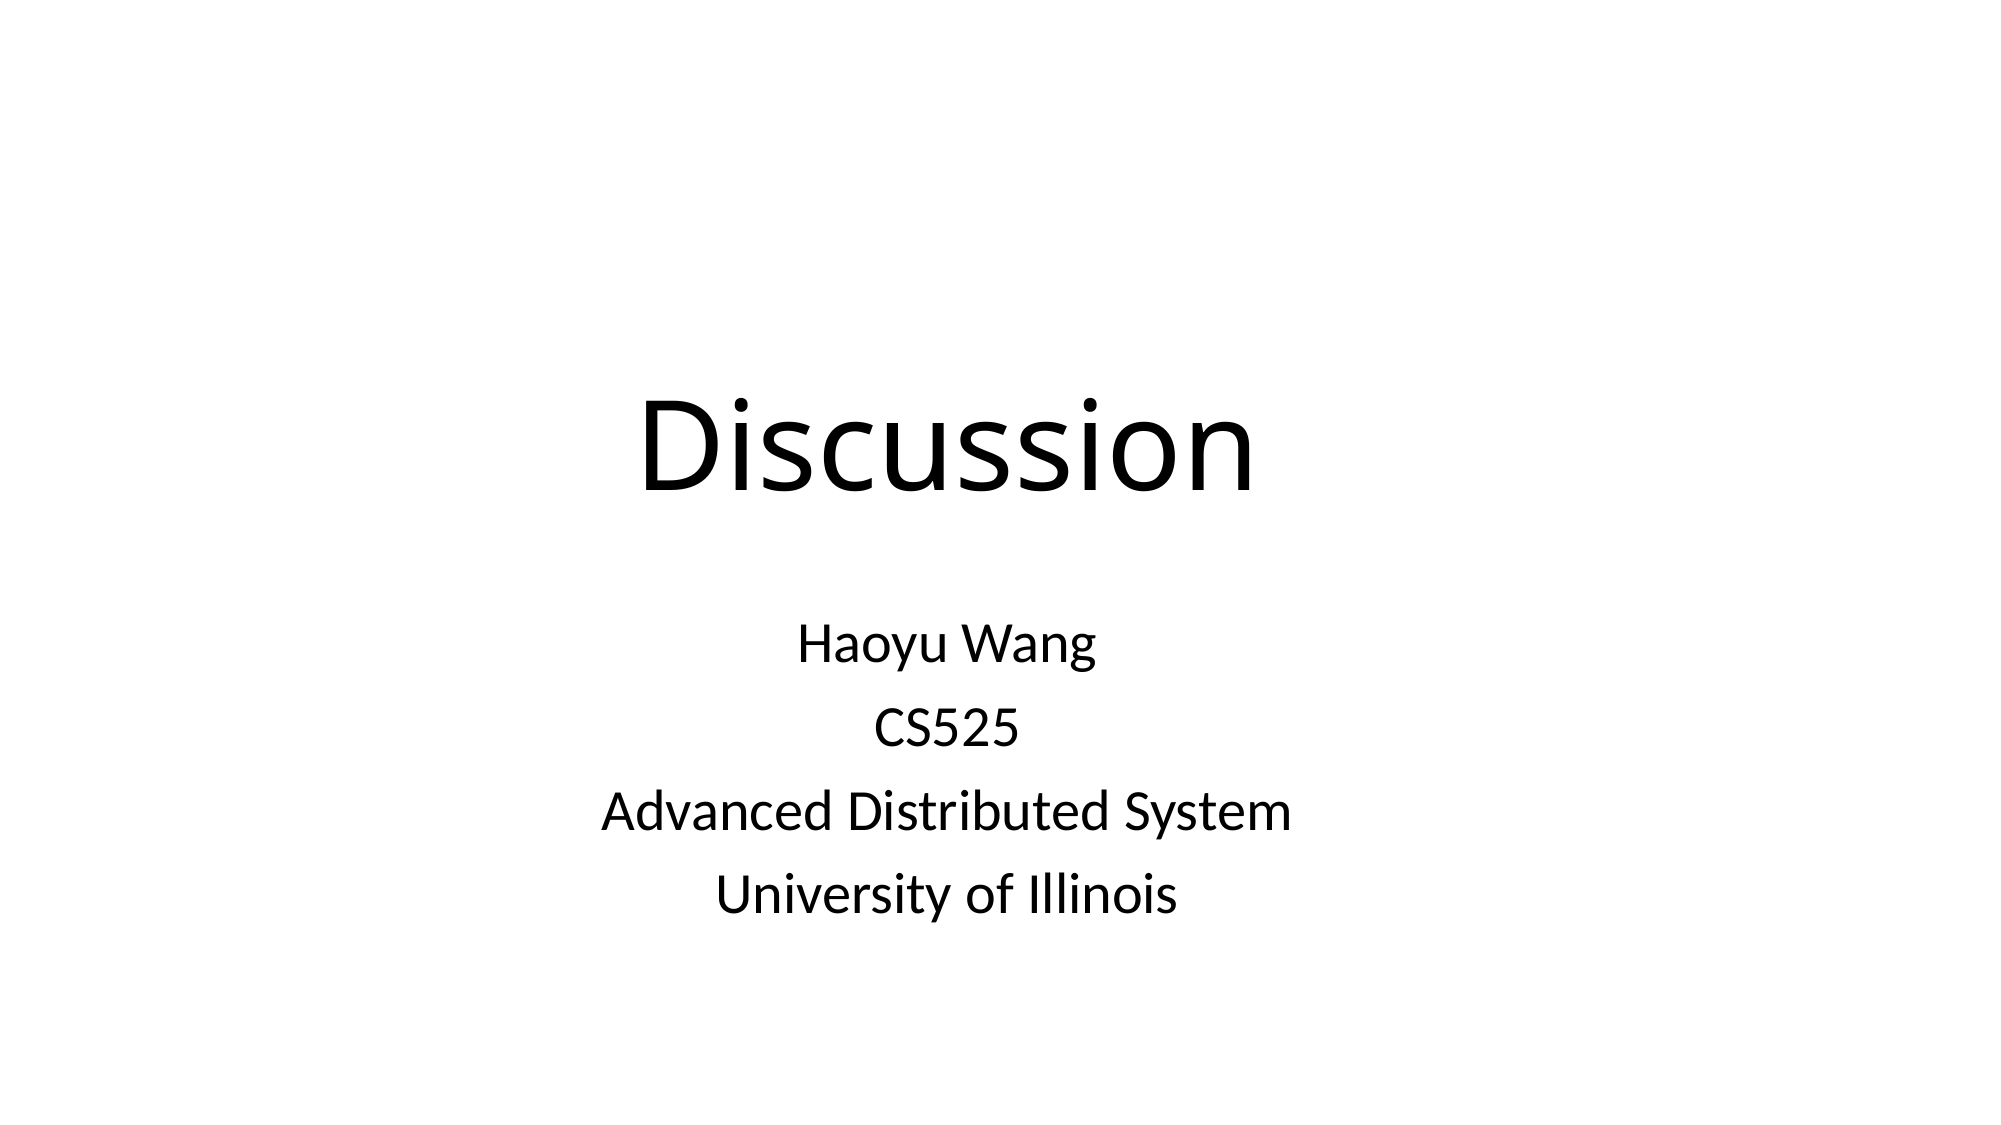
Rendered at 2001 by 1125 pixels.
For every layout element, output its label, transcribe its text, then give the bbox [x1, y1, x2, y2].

title Discussion [319, 137, 1575, 525]
subtitle Haoyu Wang CS525 Advanced Distributed System University of Illinois [422, 604, 1473, 955]
